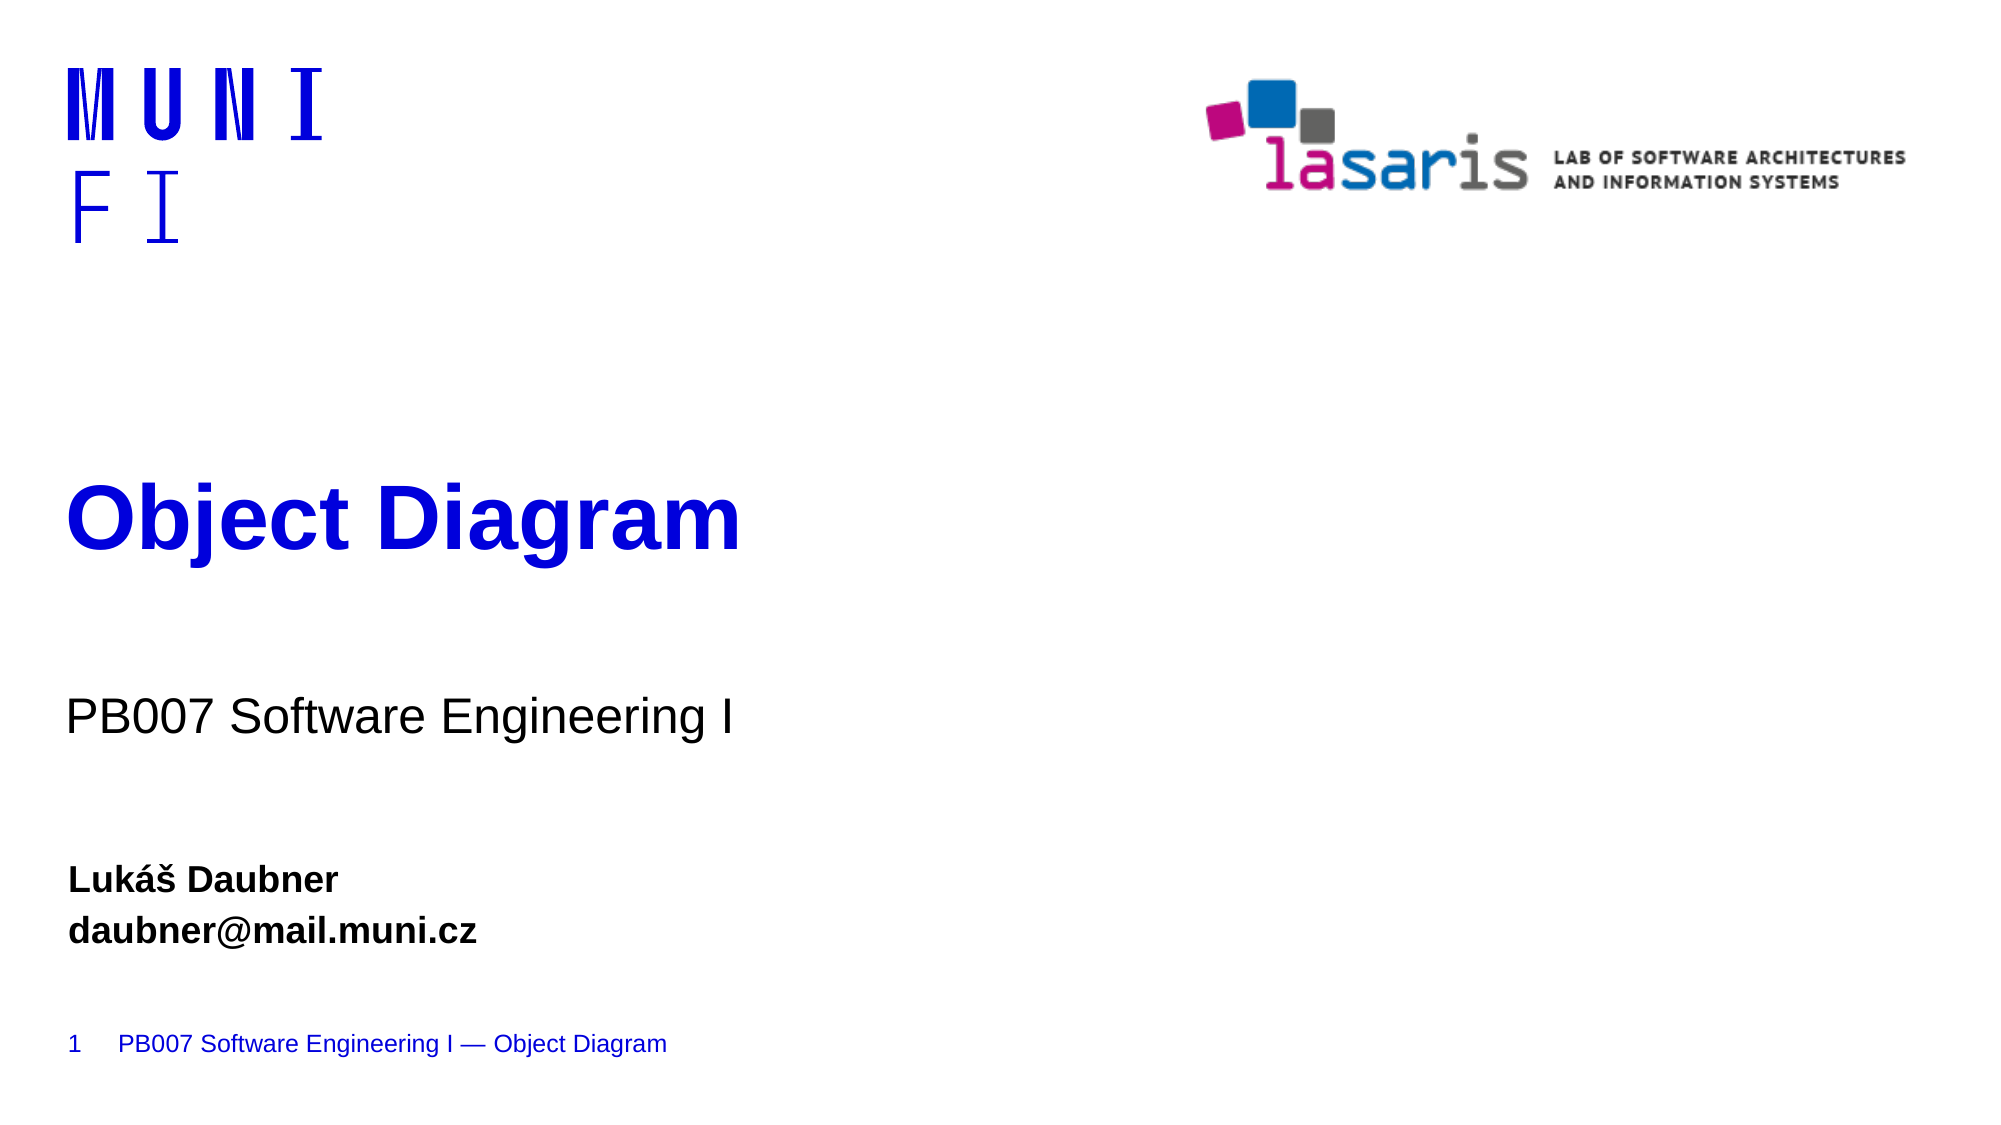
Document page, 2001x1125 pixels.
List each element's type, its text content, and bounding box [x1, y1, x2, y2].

text_box Lukáš Daubner daubner@mail.muni.cz [68, 848, 1932, 963]
slide_number 1 [67, 1021, 110, 1063]
title Object Diagram [65, 475, 1930, 668]
subtitle PB007 Software Engineering I [65, 675, 1930, 790]
footer PB007 Software Engineering I — Object Diagram [118, 1021, 1418, 1063]
picture [1200, 61, 1930, 225]
